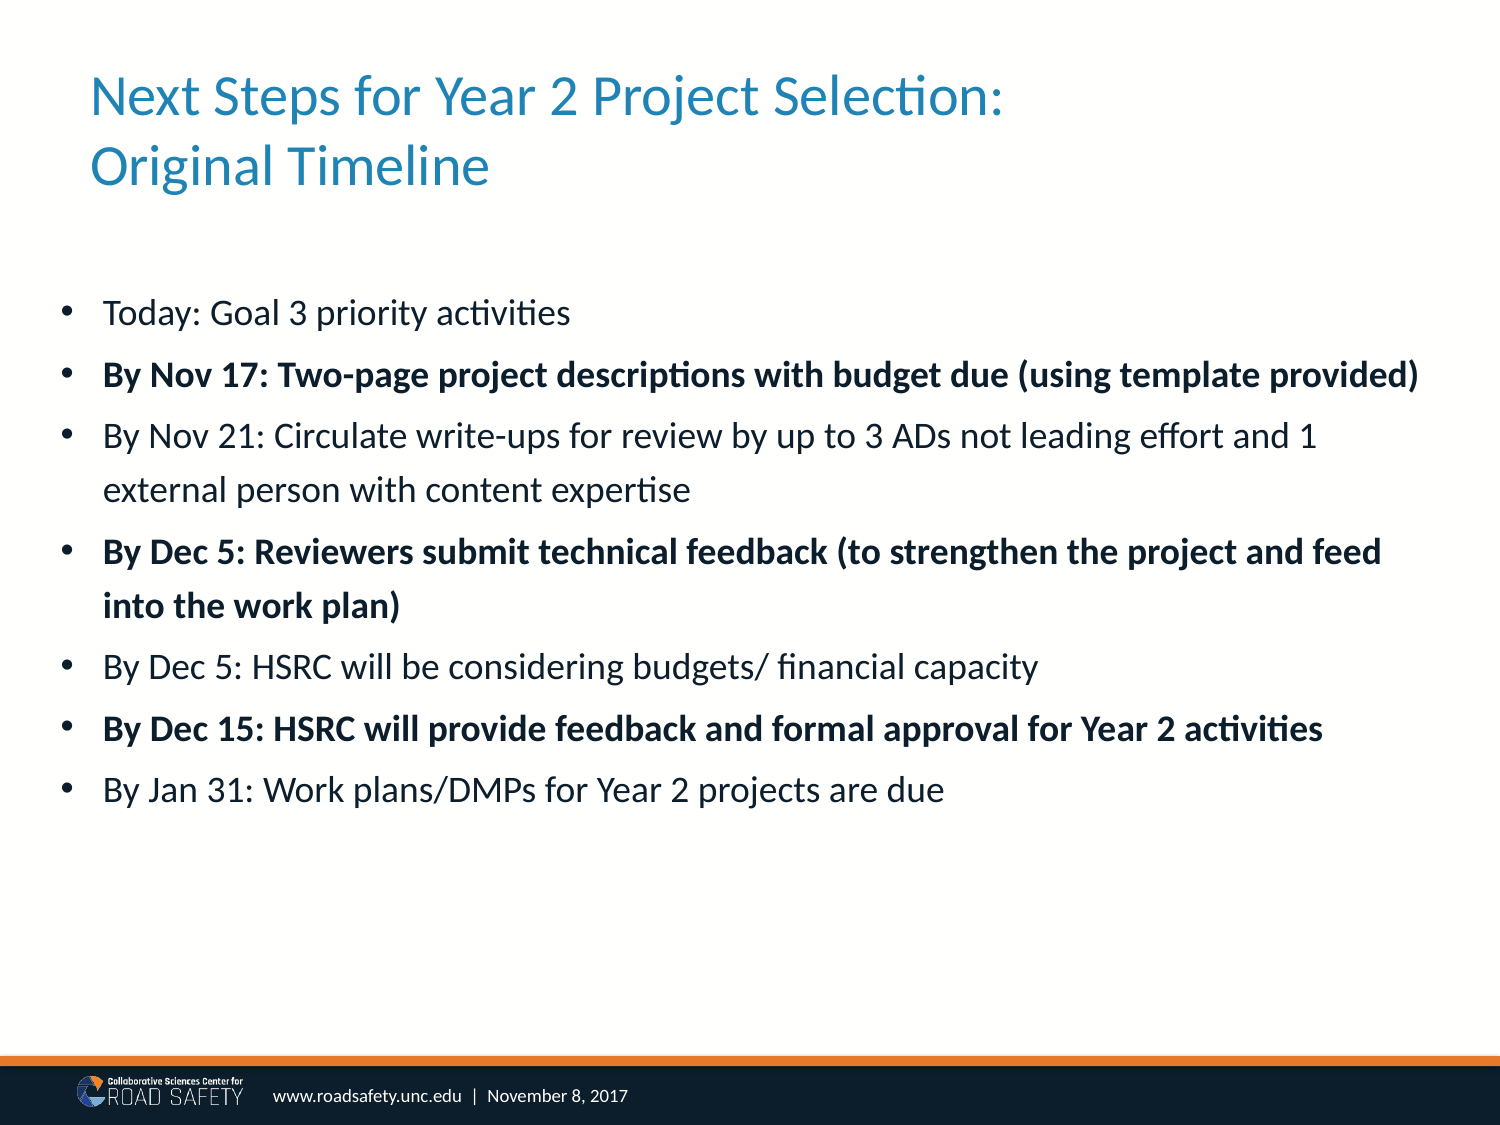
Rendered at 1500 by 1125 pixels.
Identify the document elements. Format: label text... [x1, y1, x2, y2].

list Today: Goal 3 priority activities By Nov 17: Two-page project descriptions with budget due (using template provided) By Nov 21: Circulate write-ups for review by up to 3 ADs not leading effort and 1 external person with content expertise By Dec 5: Reviewers submit technical feedback (to strengthen the project and feed into the work plan) By Dec 5: HSRC will be considering budgets/ financial capacity By Dec 15: HSRC will provide feedback and formal approval for Year 2 activities By Jan 31: Work plans/DMPs for Year 2 projects are due [45, 271, 1466, 1054]
title Next Steps for Year 2 Project Selection: Original Timeline [75, 45, 1425, 210]
picture [75, 1074, 257, 1107]
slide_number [257, 1074, 1075, 1107]
